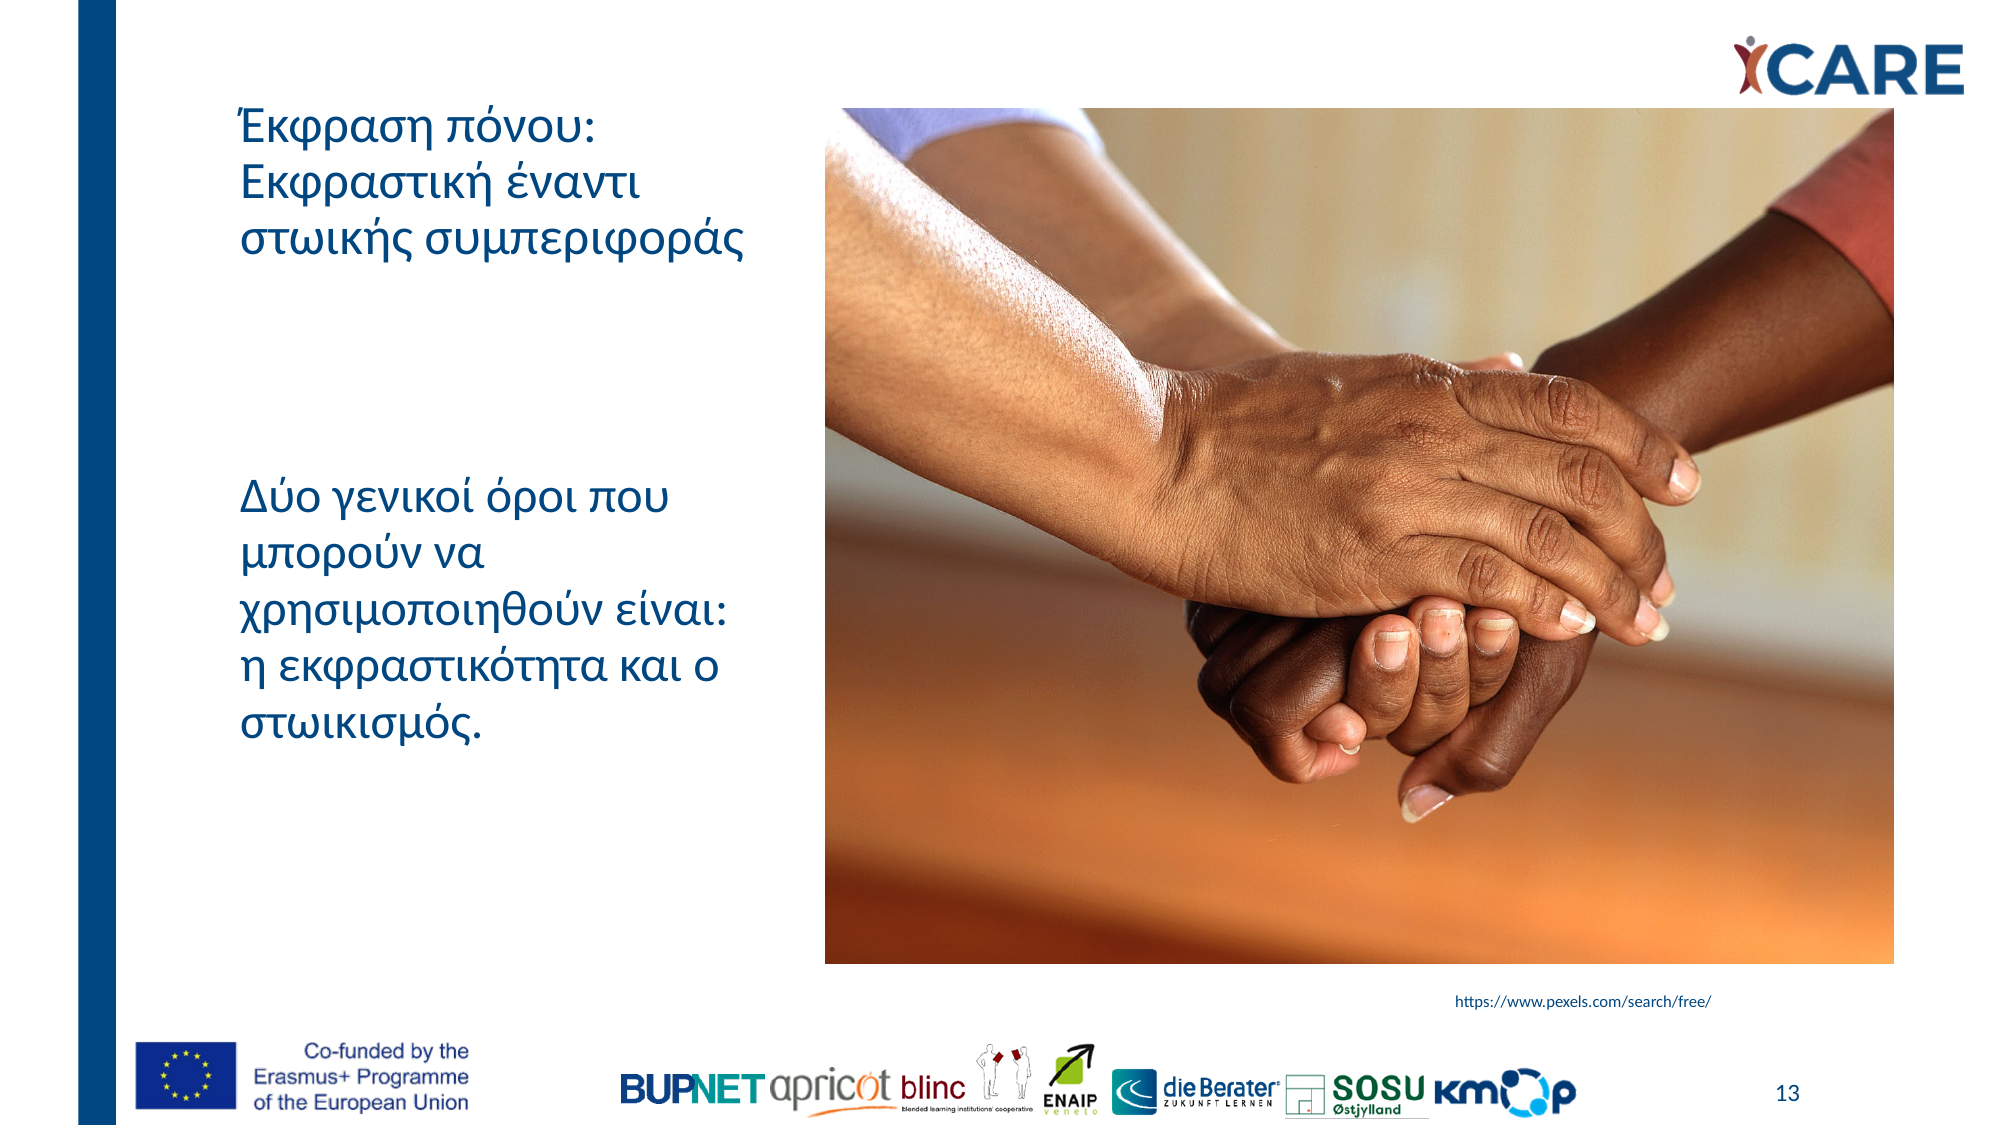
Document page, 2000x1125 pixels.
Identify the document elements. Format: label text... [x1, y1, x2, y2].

picture [825, 34, 1967, 964]
slide_number 13 [1553, 1058, 1816, 1125]
picture [621, 1041, 1579, 1119]
list Δύο γενικοί όροι που μπορούν να χρησιμοποιηθούν είναι: η εκφραστικότητα και ο στωικισμός. [224, 375, 764, 963]
title Έκφραση πόνου: Εκφραστική έναντι στωικής συμπεριφοράς [224, 90, 764, 375]
text_box https://www.pexels.com/search/free/ [1379, 983, 1727, 1018]
picture [115, 1023, 486, 1125]
